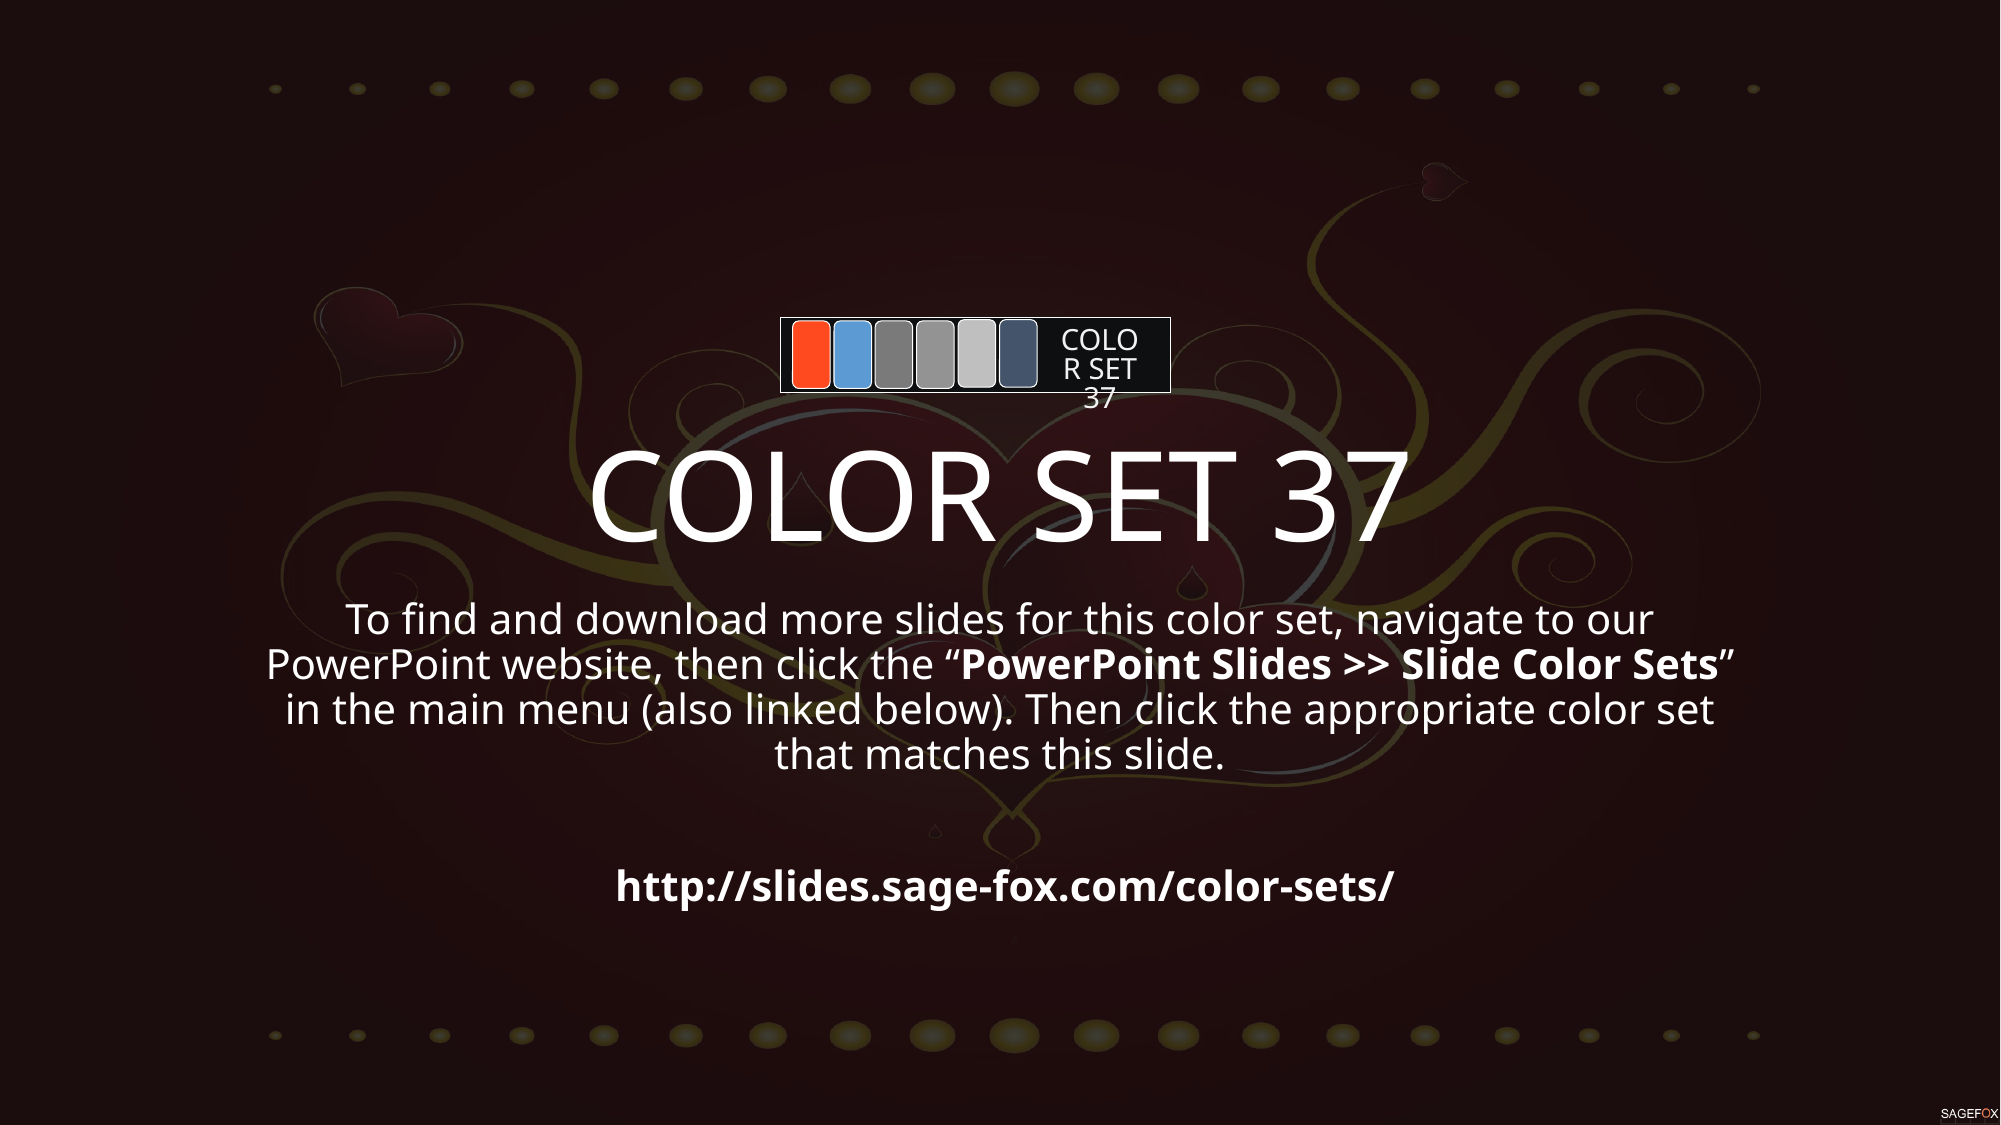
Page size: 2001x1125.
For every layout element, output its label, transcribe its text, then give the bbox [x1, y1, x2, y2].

subtitle To find and download more slides for this color set, navigate to our PowerPoint website, then click the “PowerPoint Slides >> Slide Color Sets” in the main menu (also linked below). Then click the appropriate color set that matches this slide. http://slides.sage-fox.com/color-sets/ [249, 590, 1750, 863]
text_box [780, 317, 1171, 395]
title COLOR SET 37 [249, 184, 1750, 576]
picture [1940, 0, 2001, 1125]
